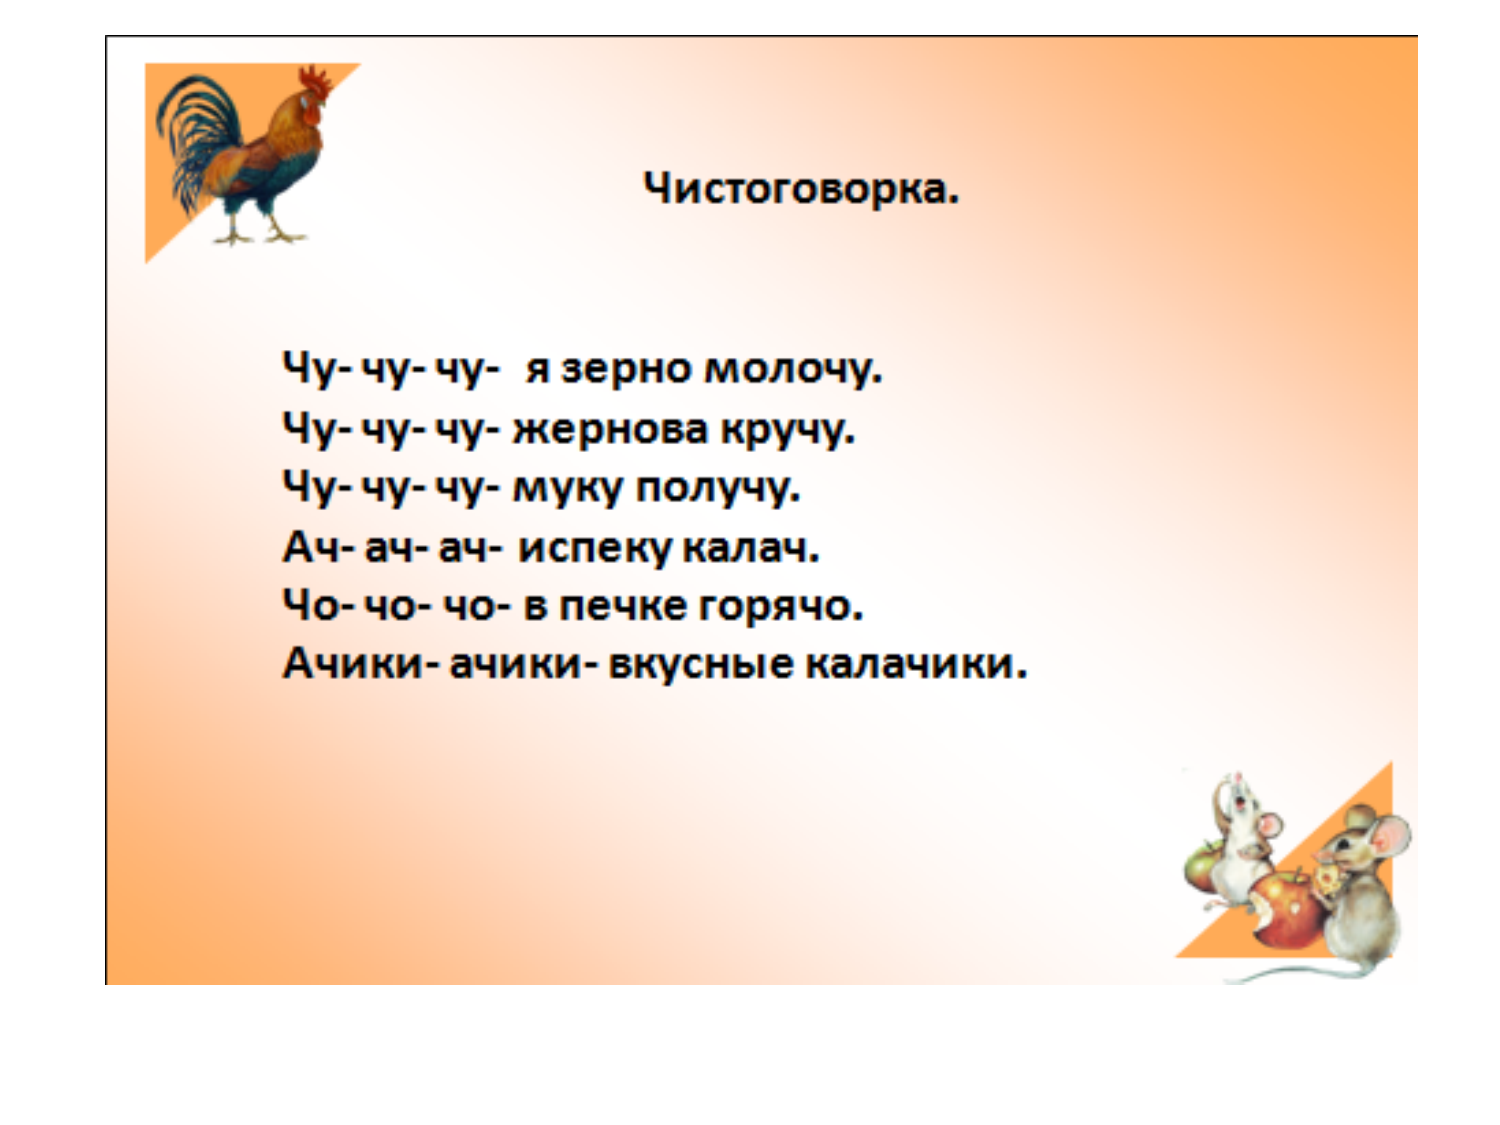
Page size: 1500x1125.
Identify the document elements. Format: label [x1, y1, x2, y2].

picture [105, 34, 1419, 985]
